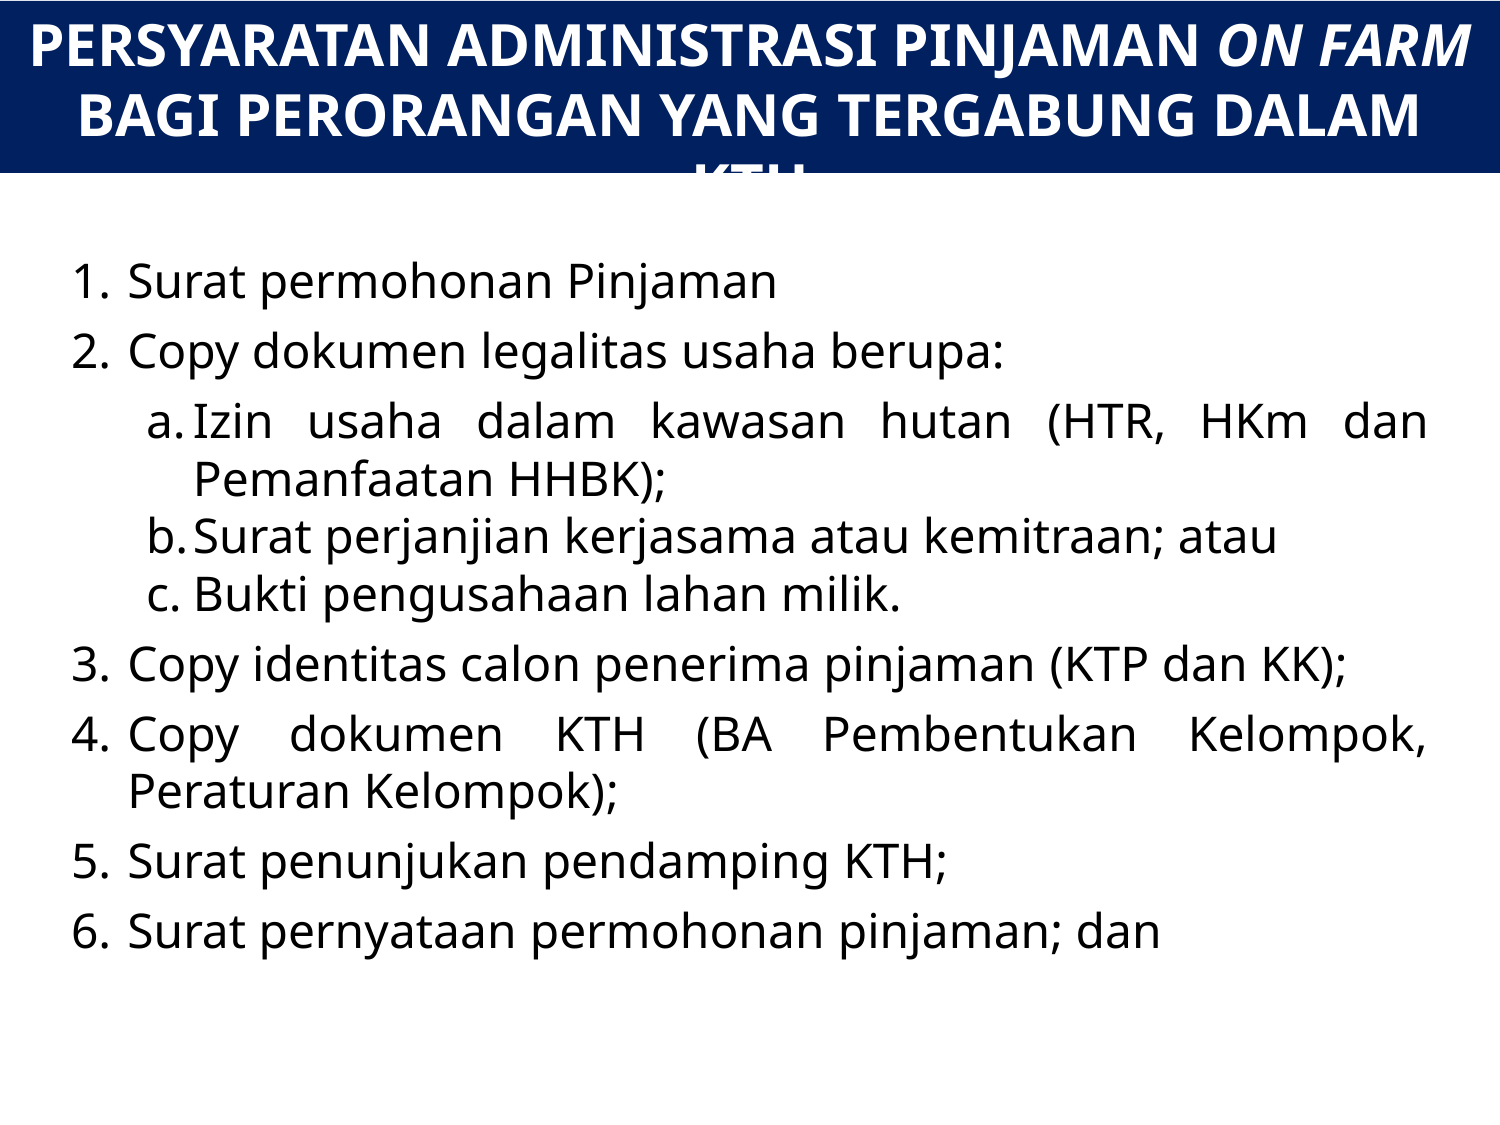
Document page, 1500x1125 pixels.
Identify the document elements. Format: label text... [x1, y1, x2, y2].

text_box Surat permohonan Pinjaman Copy dokumen legalitas usaha berupa: Izin usaha dalam kawasan hutan (HTR, HKm dan Pemanfaatan HHBK); Surat perjanjian kerjasama atau kemitraan; atau Bukti pengusahaan lahan milik. Copy identitas calon penerima pinjaman (KTP dan KK); Copy dokumen KTH (BA Pembentukan Kelompok, Peraturan Kelompok); Surat penunjukan pendamping KTH; Surat pernyataan permohonan pinjaman; dan [56, 243, 1444, 1081]
text_box PERSYARATAN ADMINISTRASI PINJAMAN ON FARM BAGI PERORANGAN YANG TERGABUNG DALAM KTH [0, 0, 1500, 173]
